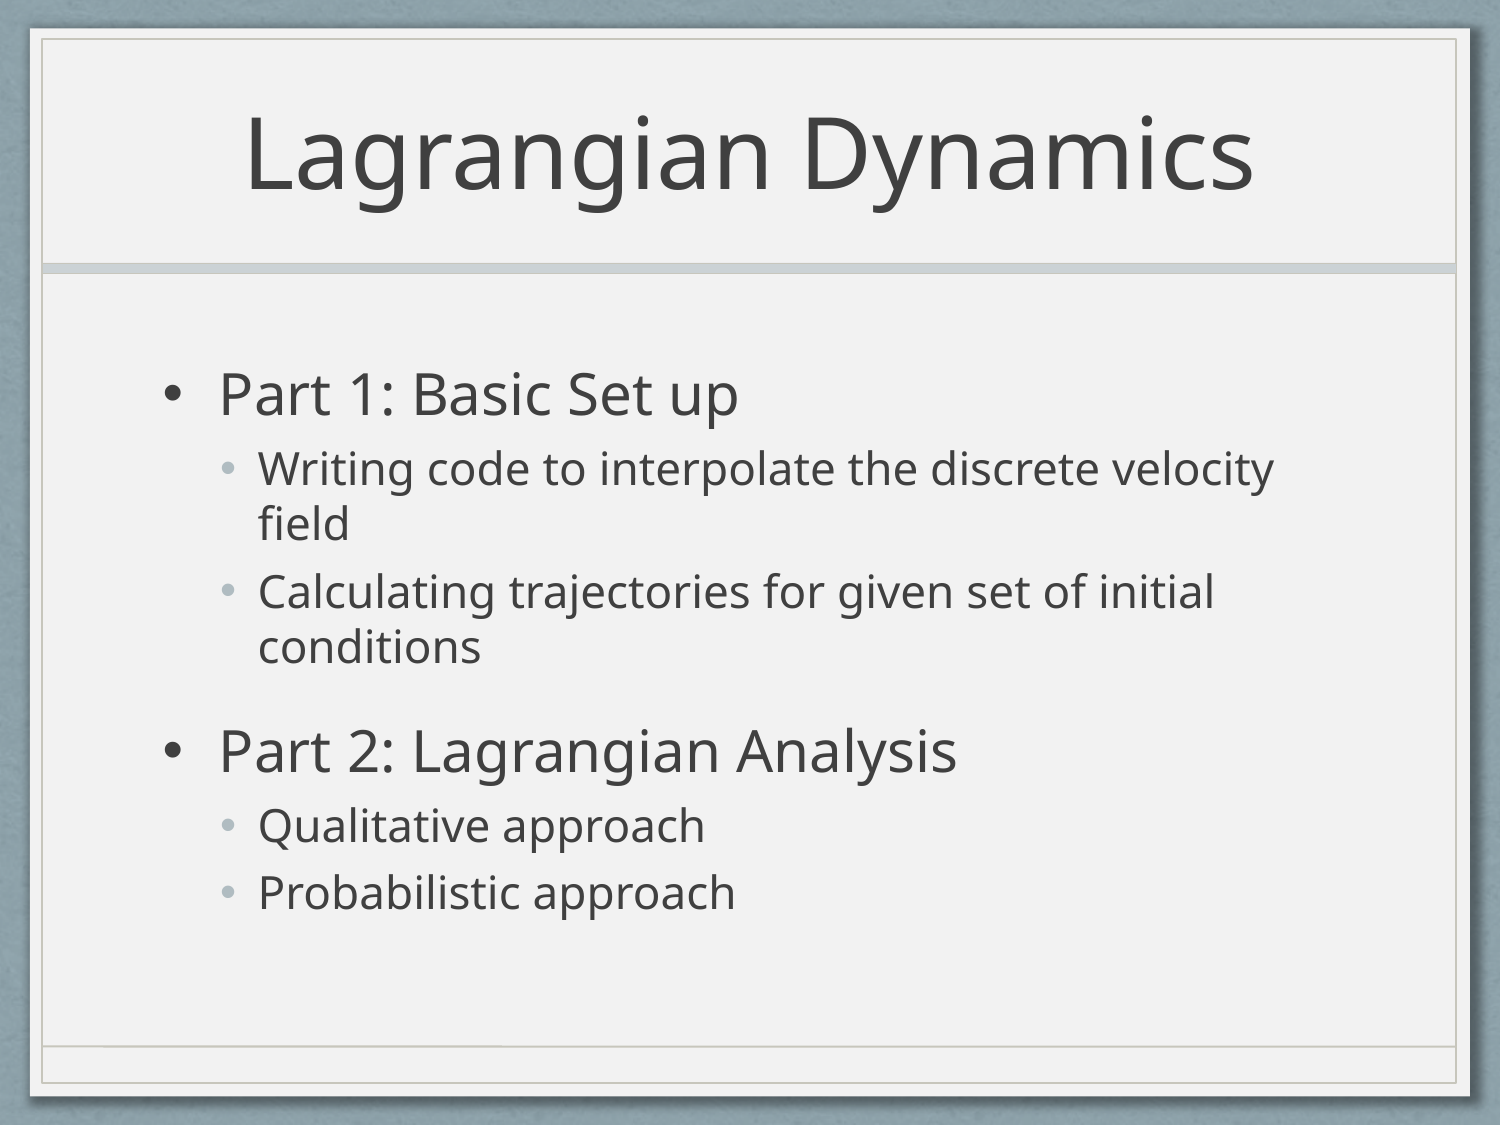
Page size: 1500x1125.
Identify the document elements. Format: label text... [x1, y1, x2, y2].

list Part 1: Basic Set up Writing code to interpolate the discrete velocity field Calculating trajectories for given set of initial conditions Part 2: Lagrangian Analysis Qualitative approach Probabilistic approach [147, 350, 1353, 995]
title Lagrangian Dynamics [147, 40, 1353, 260]
